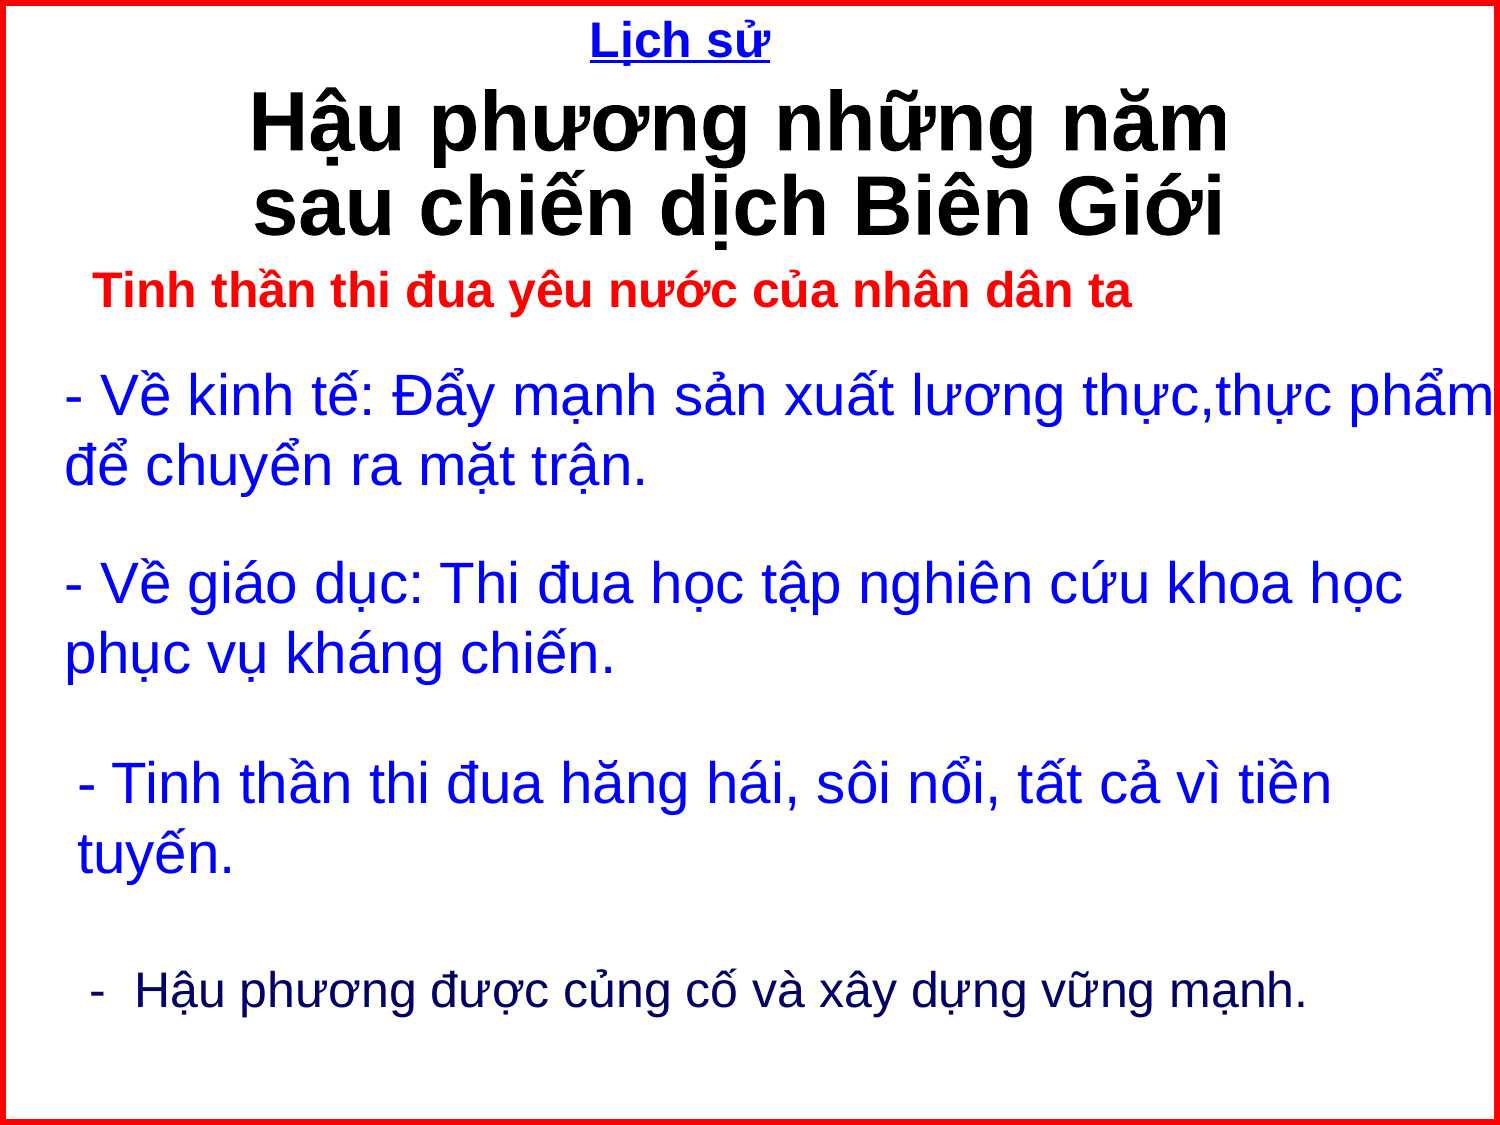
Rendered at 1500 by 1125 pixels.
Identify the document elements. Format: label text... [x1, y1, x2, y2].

text_box - Hậu phương được củng cố và xây dựng vững mạnh. [74, 949, 1500, 1025]
text_box [0, 0, 1500, 1125]
